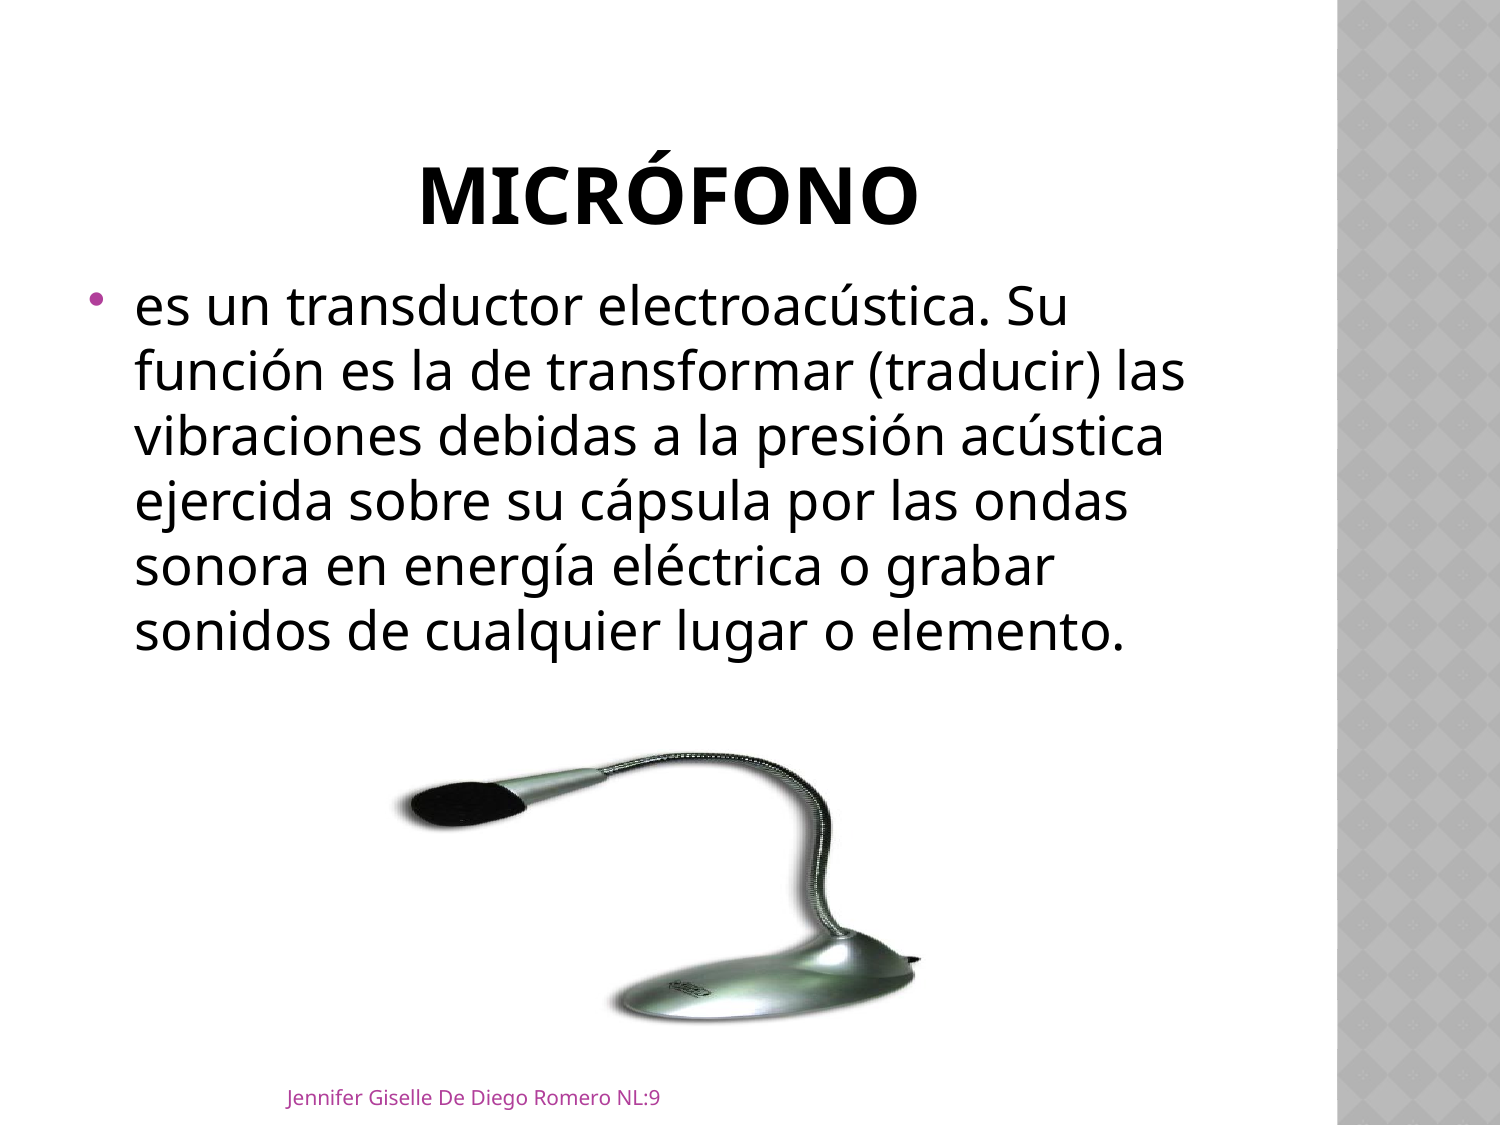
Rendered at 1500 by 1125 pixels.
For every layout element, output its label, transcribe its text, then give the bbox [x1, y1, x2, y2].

title micrófono [75, 52, 1263, 240]
list es un transductor electroacústica. Su función es la de transformar (traducir) las vibraciones debidas a la presión acústica ejercida sobre su cápsula por las ondas sonora en energía eléctrica o grabar sonidos de cualquier lugar o elemento. [75, 264, 1263, 1059]
footer Jennifer Giselle De Diego Romero NL:9 [75, 1075, 675, 1114]
picture [384, 749, 927, 1028]
